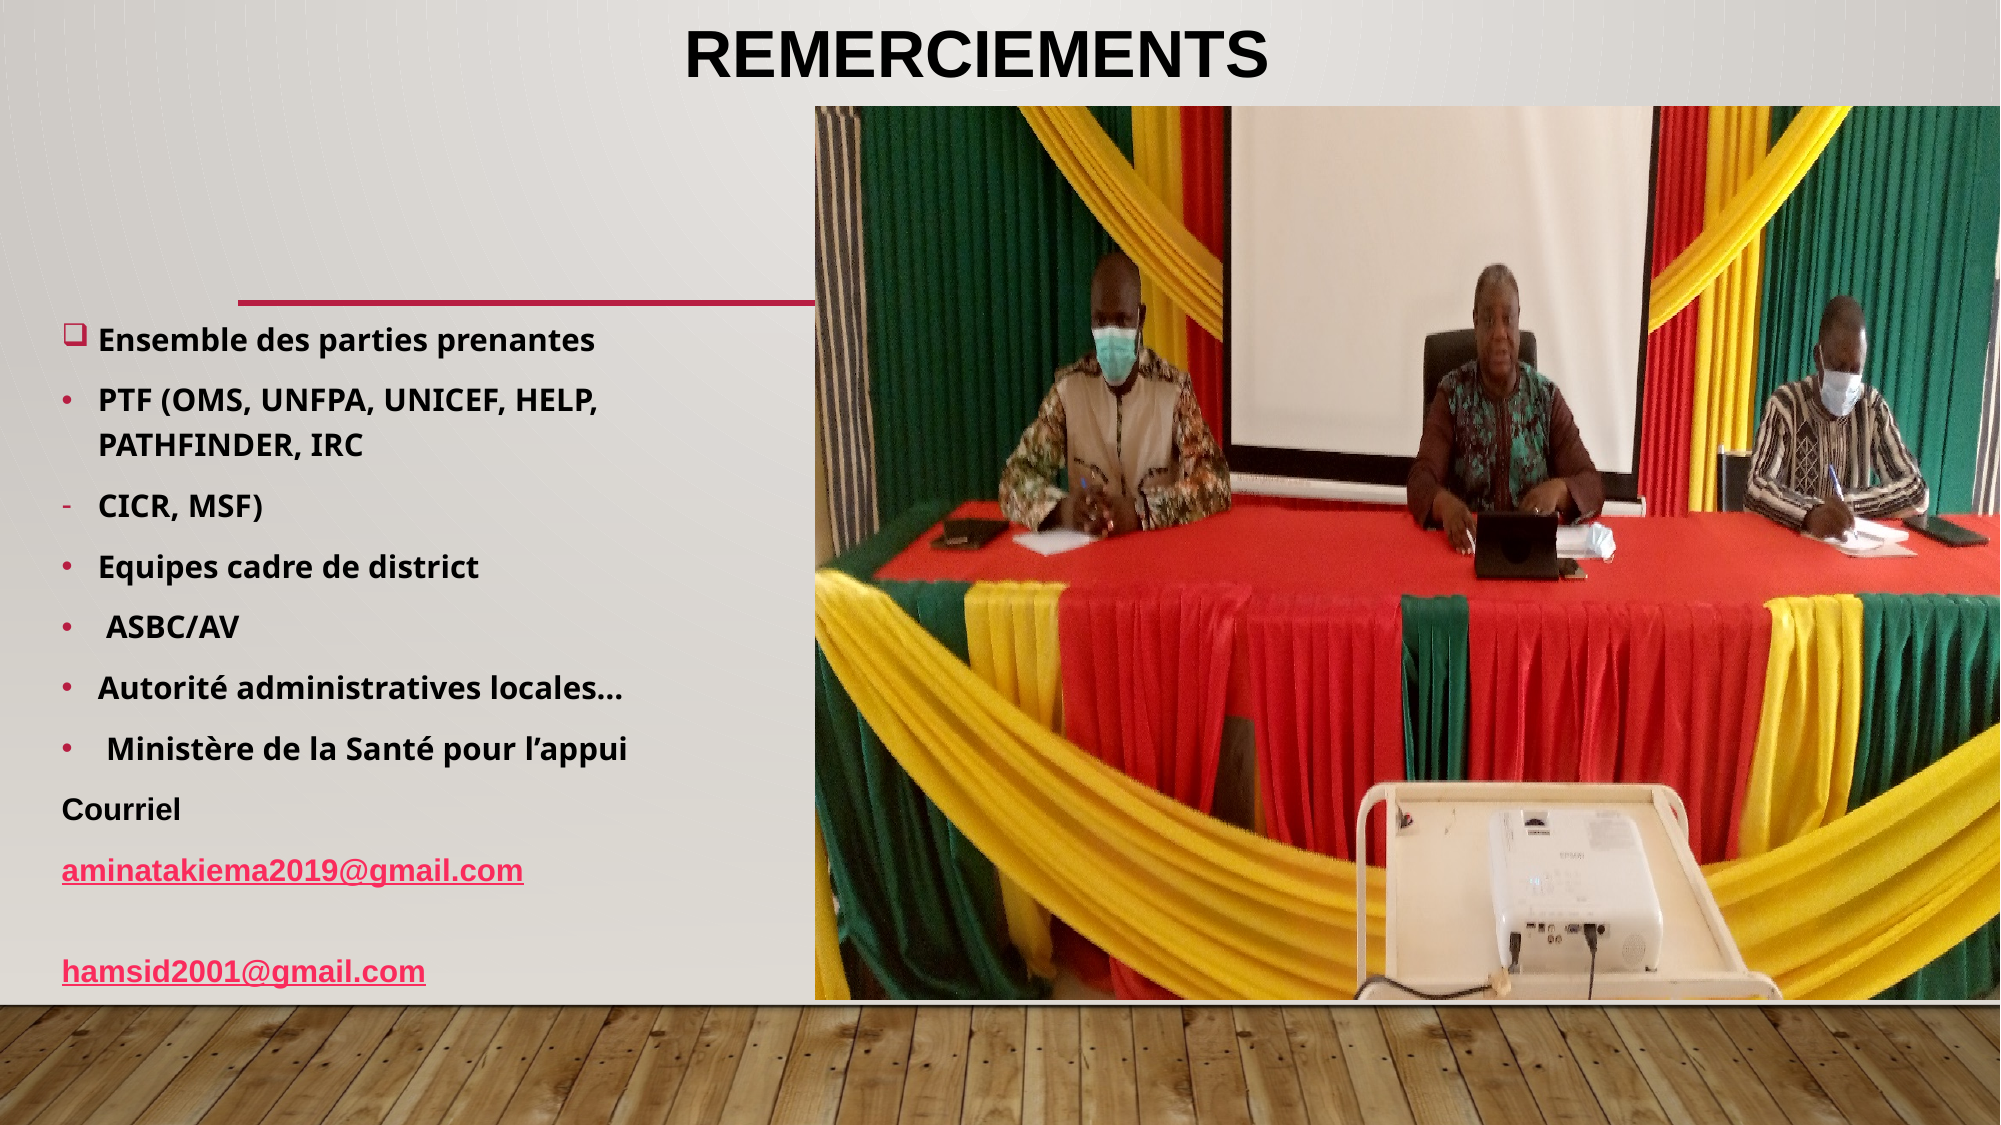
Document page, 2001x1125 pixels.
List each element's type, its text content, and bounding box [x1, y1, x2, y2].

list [815, 105, 2000, 1000]
title Remerciements [180, 12, 1756, 107]
list Ensemble des parties prenantes PTF (OMS, UNFPA, UNICEF, HELP, PATHFINDER, IRC CICR, MSF) Equipes cadre de district ASBC/AV Autorité administratives locales… Ministère de la Santé pour l’appui Courriel aminatakiema2019@gmail.com hamsid2001@gmail.com [46, 304, 815, 1000]
picture [0, 1005, 2000, 1125]
